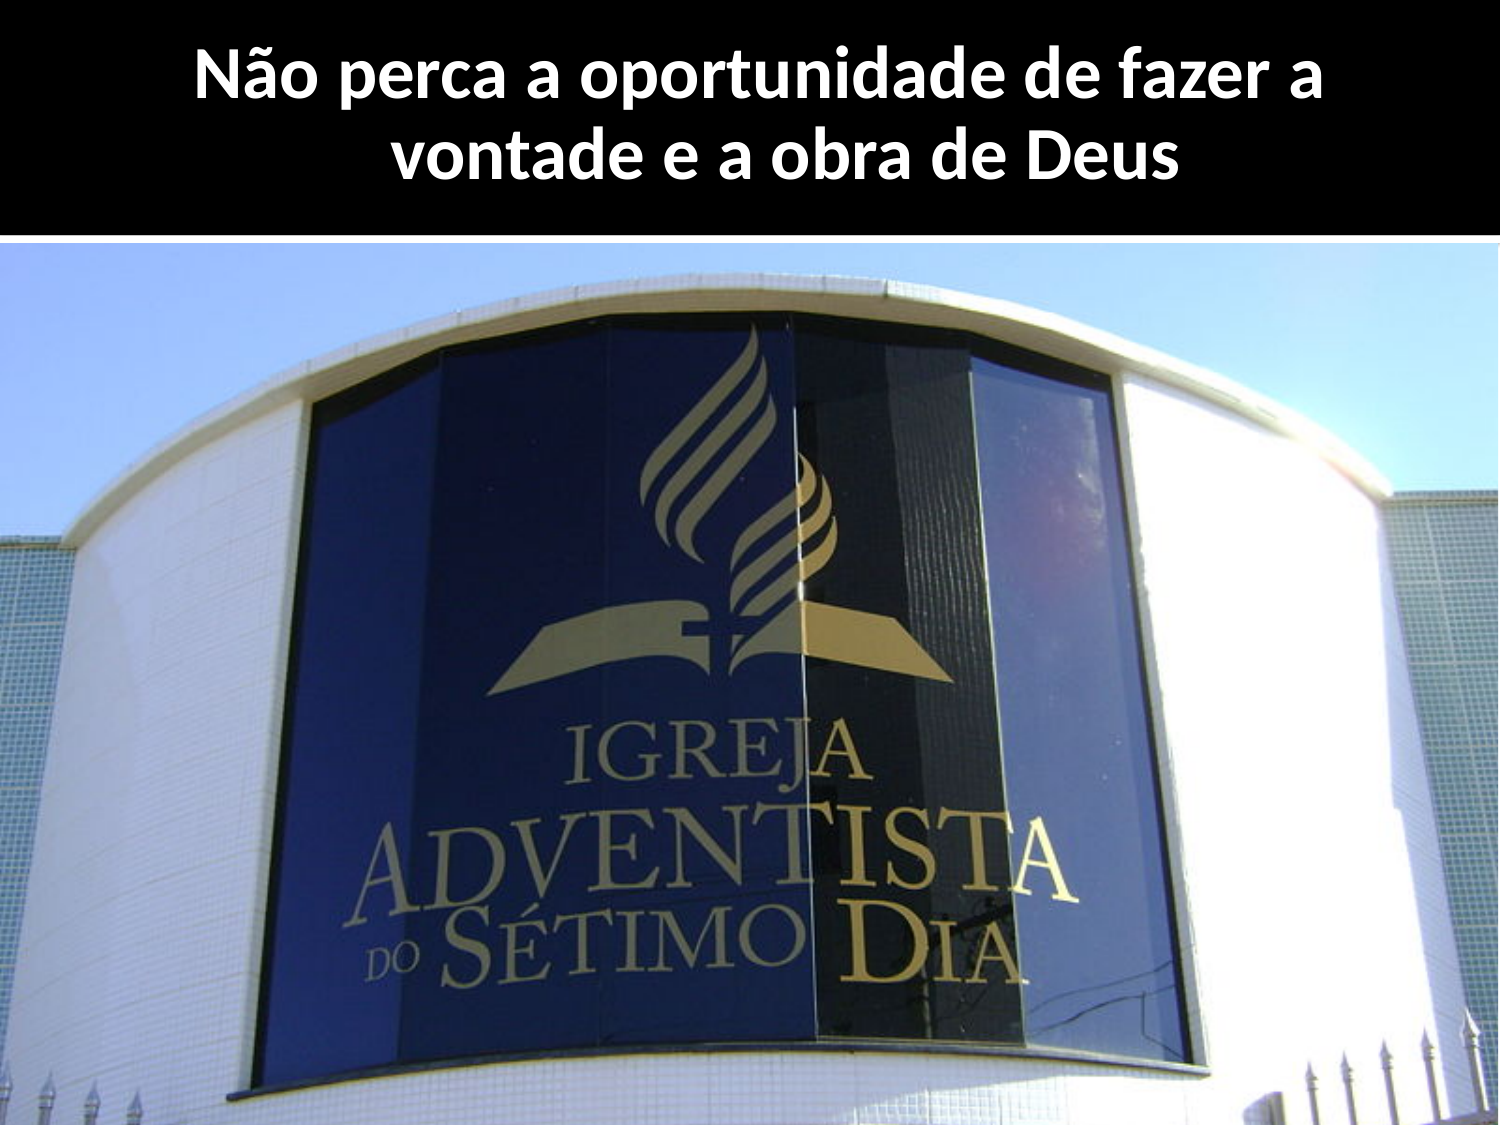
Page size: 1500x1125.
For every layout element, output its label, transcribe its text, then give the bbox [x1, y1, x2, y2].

picture [0, 243, 1499, 1125]
list Não perca a oportunidade de fazer a vontade e a obra de Deus [47, 19, 1459, 197]
